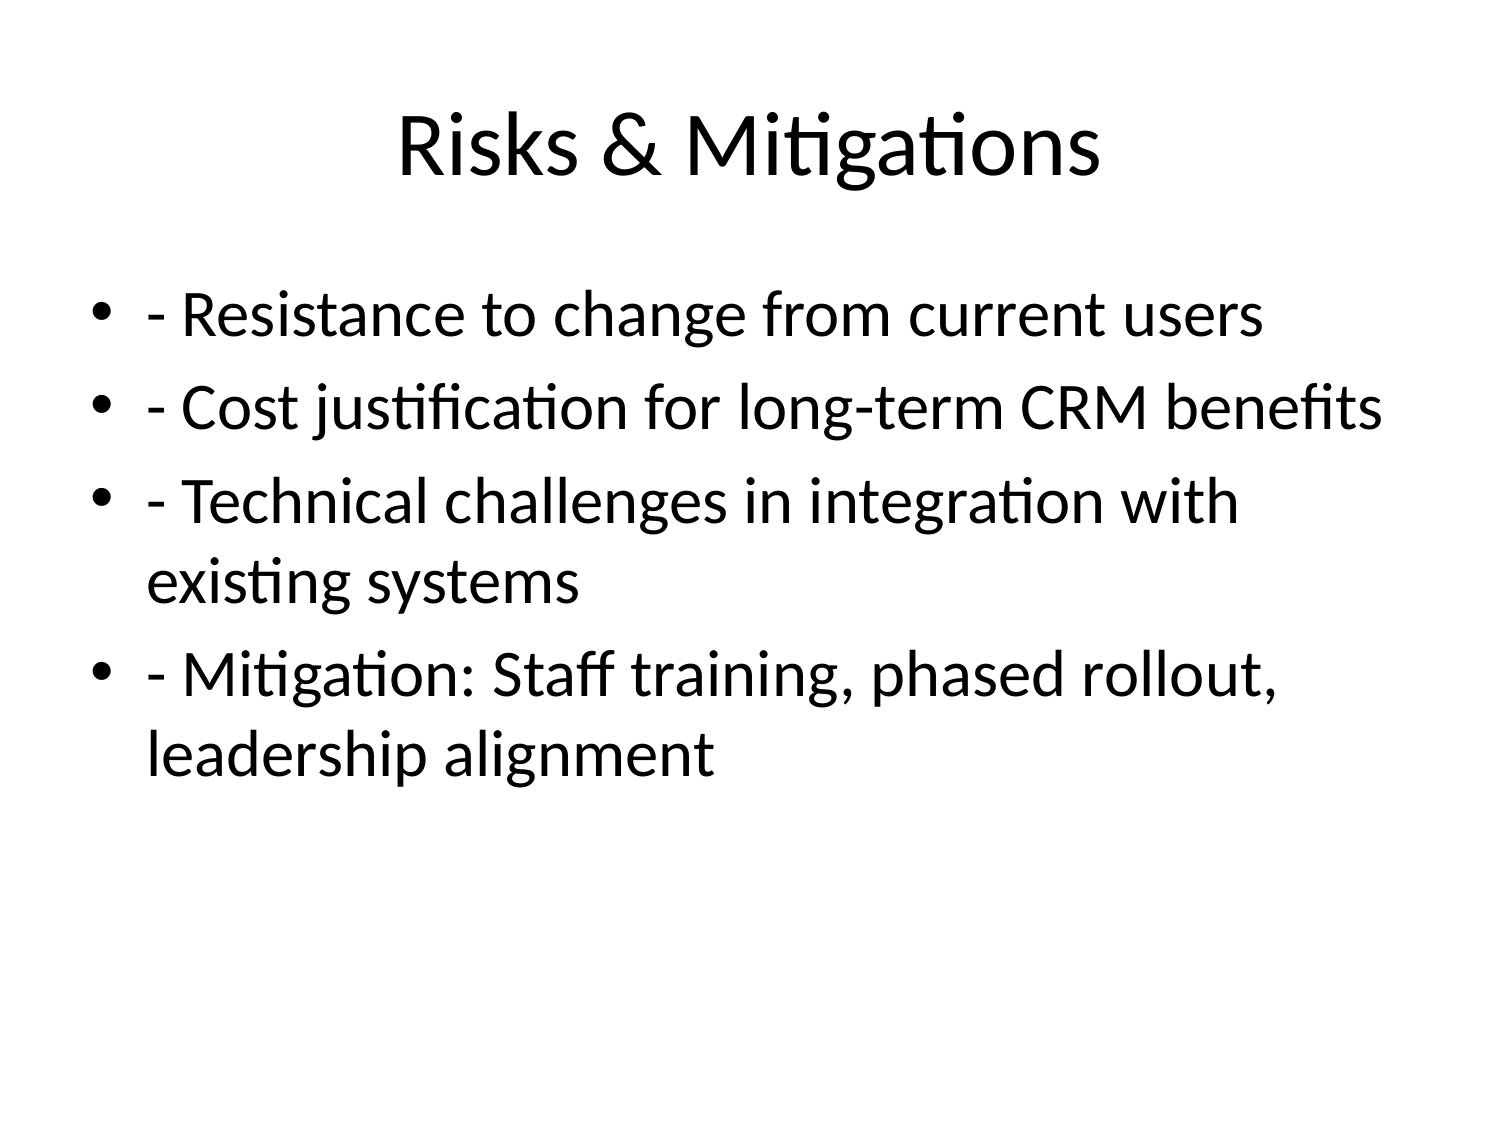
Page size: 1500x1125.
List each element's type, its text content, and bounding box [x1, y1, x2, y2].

title Risks & Mitigations [75, 45, 1425, 233]
list - Resistance to change from current users - Cost justification for long-term CRM benefits - Technical challenges in integration with existing systems - Mitigation: Staff training, phased rollout, leadership alignment [75, 262, 1425, 1005]
